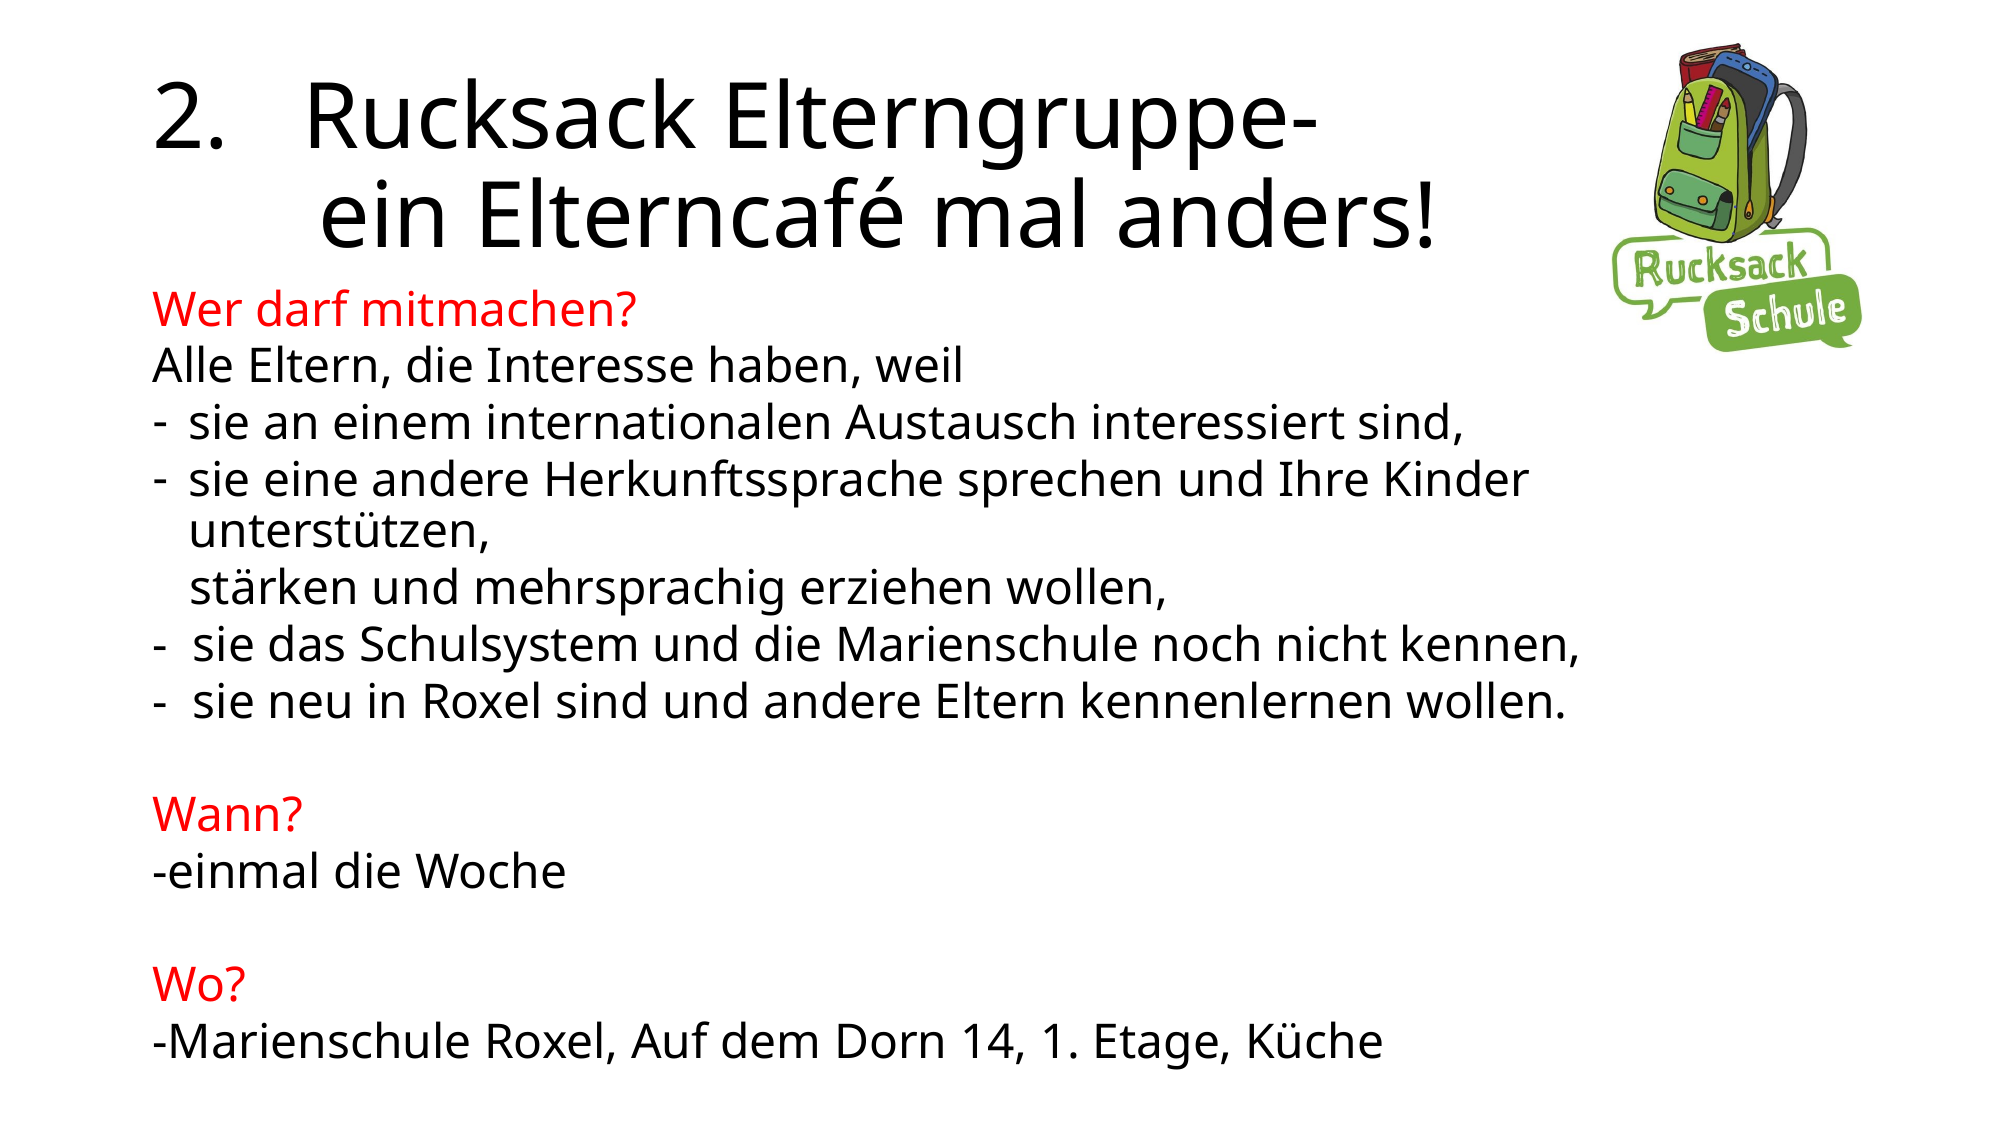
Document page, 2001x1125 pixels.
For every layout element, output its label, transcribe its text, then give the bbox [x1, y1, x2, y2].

list Wer darf mitmachen? Alle Eltern, die Interesse haben, weil sie an einem internationalen Austausch interessiert sind, sie eine andere Herkunftssprache sprechen und Ihre Kinder unterstützen, stärken und mehrsprachig erziehen wollen, - sie das Schulsystem und die Marienschule noch nicht kennen, - sie neu in Roxel sind und andere Eltern kennenlernen wollen. Wann? -einmal die Woche Wo? -Marienschule Roxel, Auf dem Dorn 14, 1. Etage, Küche [137, 277, 1863, 1082]
title 2. Rucksack Elterngruppe- ein Elterncafé mal anders! [137, 59, 1611, 277]
picture [1611, 43, 1863, 354]
